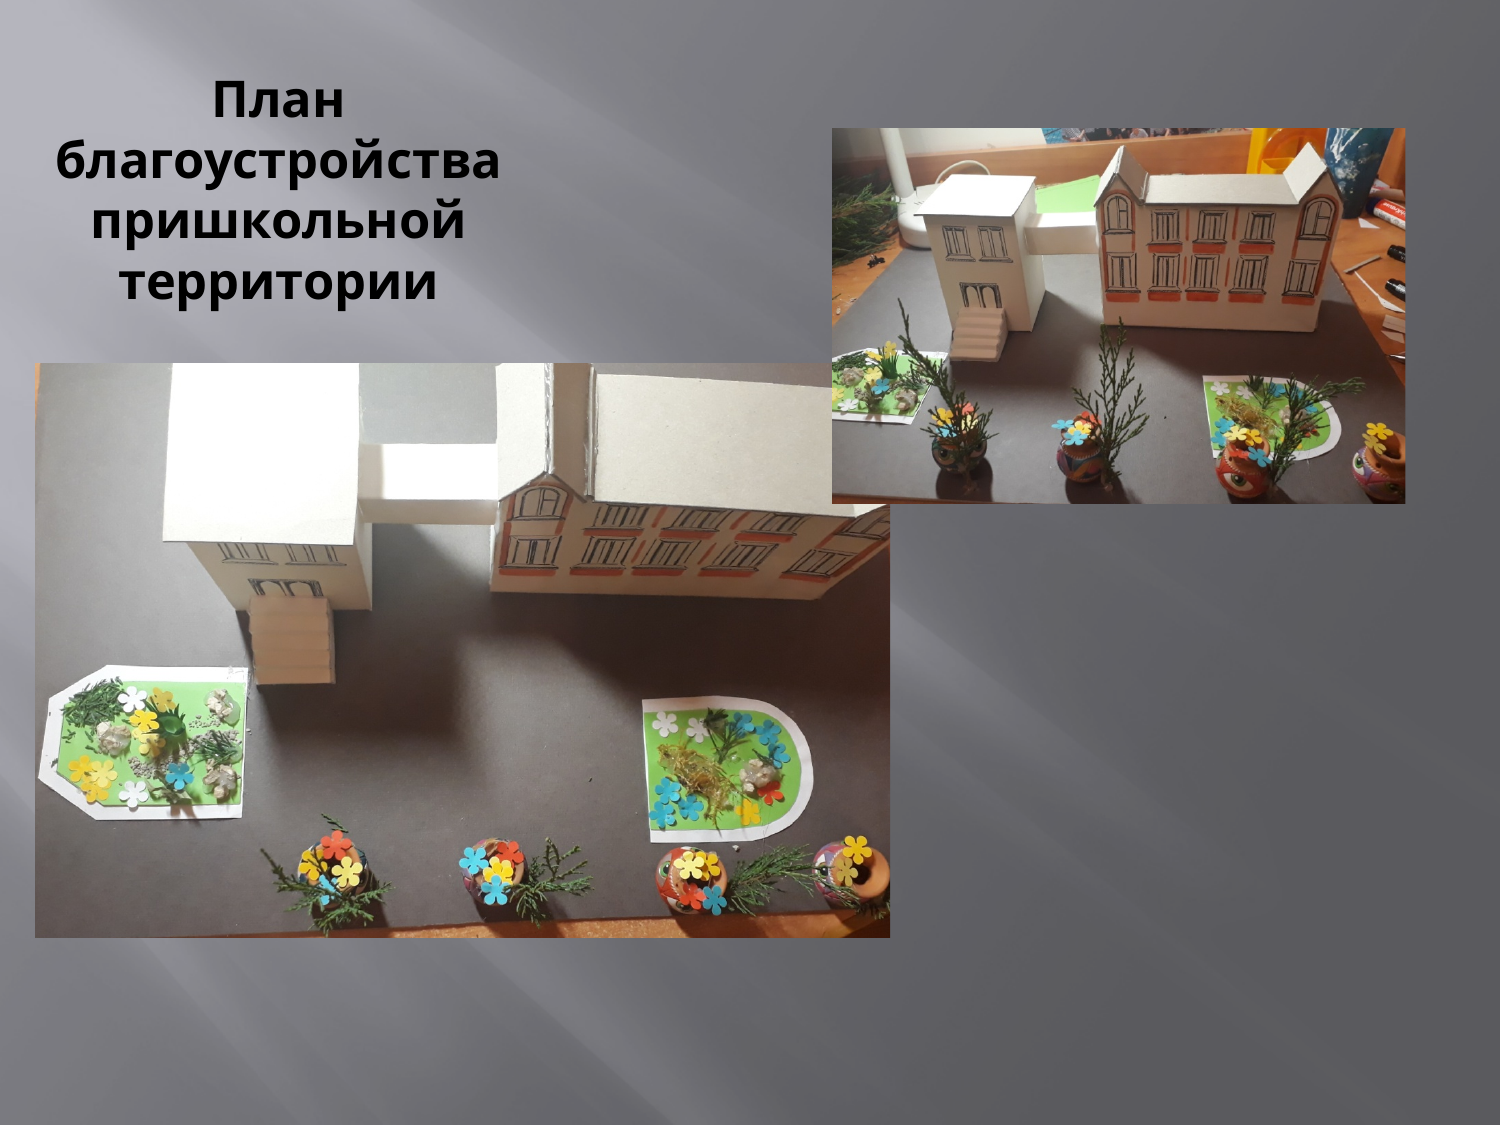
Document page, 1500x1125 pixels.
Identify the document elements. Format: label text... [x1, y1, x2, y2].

title План благоустройства пришкольной территории [0, 58, 558, 319]
picture [34, 128, 1406, 938]
